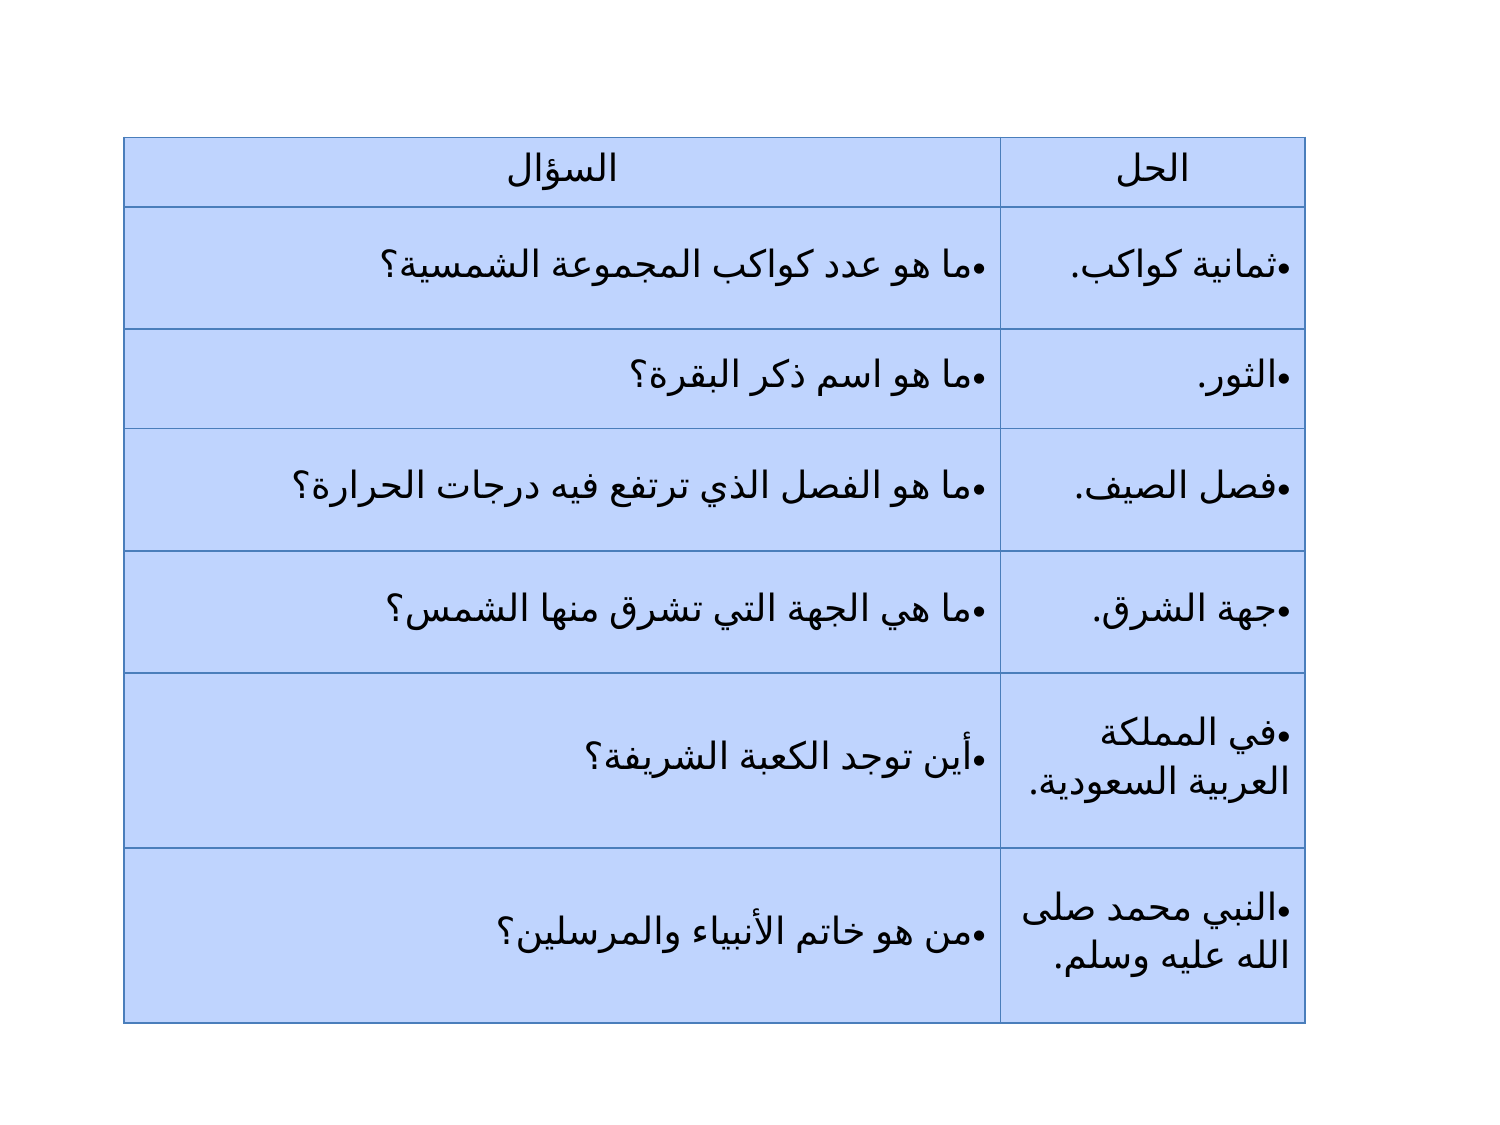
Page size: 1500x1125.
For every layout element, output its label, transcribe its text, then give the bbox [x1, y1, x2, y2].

table_header السؤال [125, 138, 1000, 206]
table_cell ما هو الفصل الذي ترتفع فيه درجات الحرارة؟ [125, 429, 1000, 550]
table_header الحل [1001, 138, 1304, 206]
table_cell جهة الشرق. [1001, 552, 1304, 672]
table_cell أين توجد الكعبة الشريفة؟ [125, 674, 1000, 847]
table_cell ما هو عدد كواكب المجموعة الشمسية؟ [125, 208, 1000, 328]
table_cell ما هو اسم ذكر البقرة؟ [125, 330, 1000, 428]
table_cell الثور. [1001, 330, 1304, 428]
table_cell ما هي الجهة التي تشرق منها الشمس؟ [125, 552, 1000, 672]
table_cell النبي محمد صلى الله عليه وسلم. [1001, 849, 1304, 1022]
table_cell فصل الصيف. [1001, 429, 1304, 550]
table_cell في المملكة العربية السعودية. [1001, 674, 1304, 847]
table_cell ثمانية كواكب. [1001, 208, 1304, 328]
table_cell من هو خاتم الأنبياء والمرسلين؟ [125, 849, 1000, 1022]
